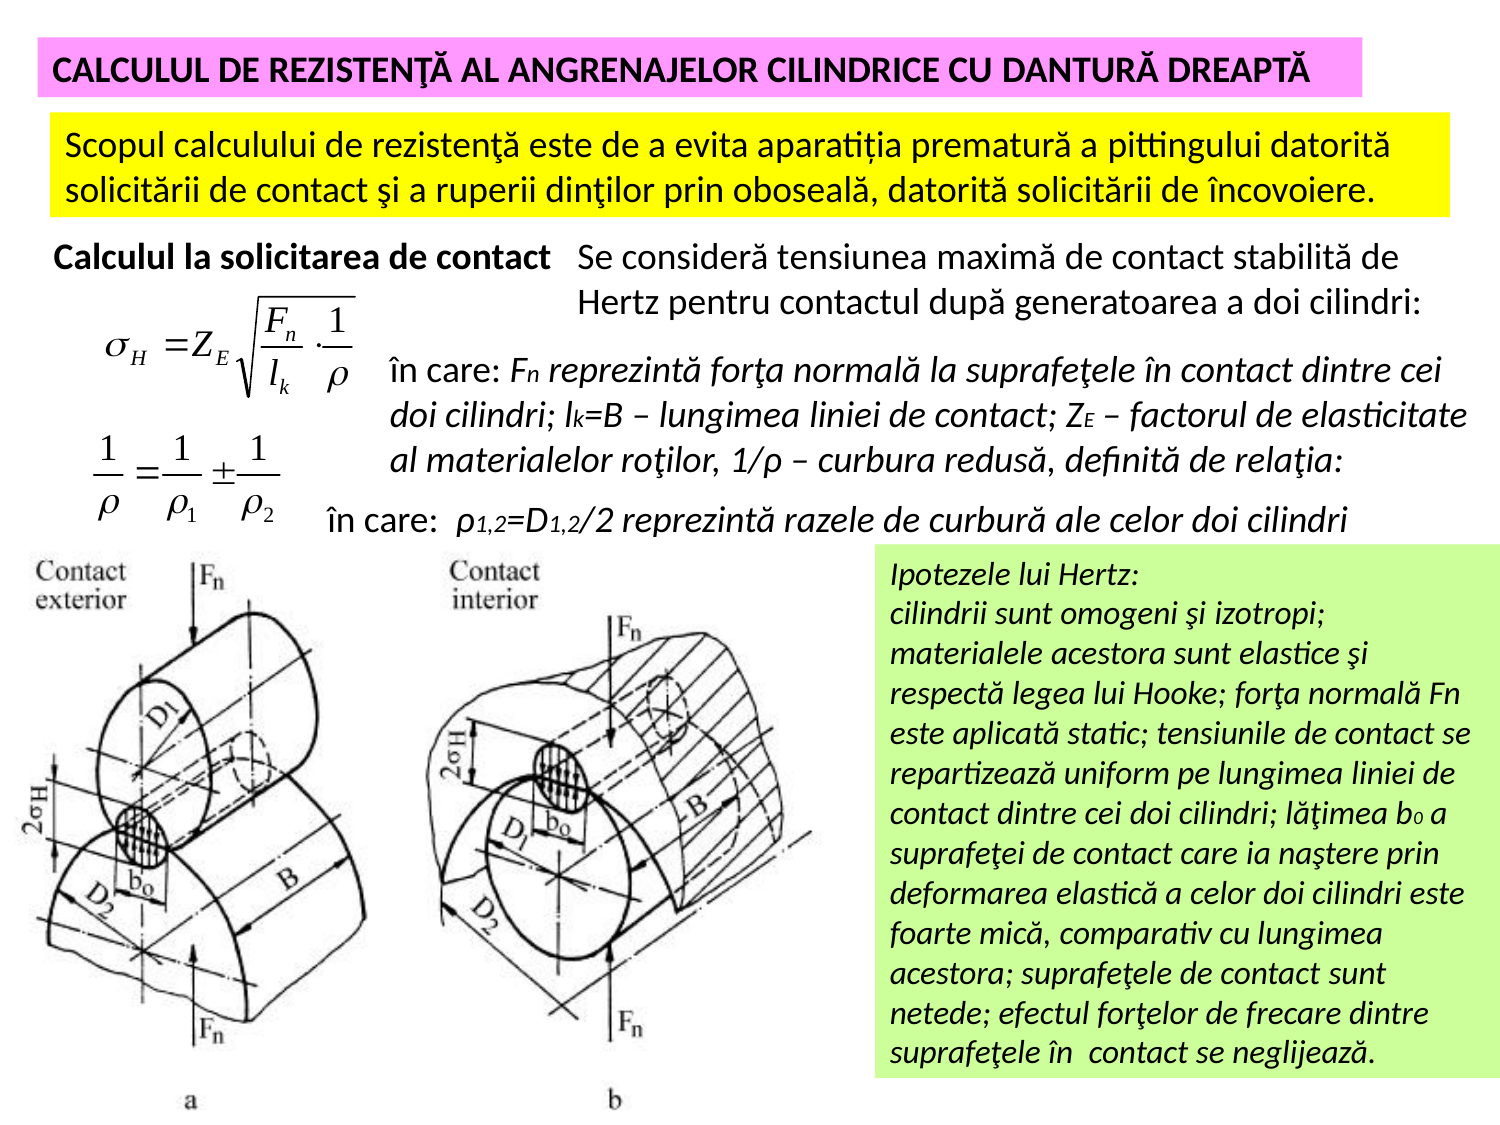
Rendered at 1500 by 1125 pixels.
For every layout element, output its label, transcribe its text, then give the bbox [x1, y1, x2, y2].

text_box Se consideră tensiunea maximă de contact stabilită de Hertz pentru contactul după generatoarea a doi cilindri: [562, 224, 1463, 330]
text_box în care: ρ1,2=D1,2/2 reprezintă razele de curbură ale celor doi cilindri [312, 487, 1438, 548]
text_box CALCULUL DE REZISTENŢĂ AL ANGRENAJELOR CILINDRICE CU DANTURĂ DREAPTĂ [37, 37, 1363, 98]
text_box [99, 287, 363, 407]
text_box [87, 424, 288, 532]
picture [0, 536, 837, 1125]
text_box Ipotezele lui Hertz: cilindrii sunt omogeni şi izotropi; materialele acestora sunt elastice şi respectă legea lui Hooke; forţa normală Fn este aplicată static; tensiunile de contact se repartizează uniform pe lungimea liniei de contact dintre cei doi cilindri; lăţimea b0 a suprafeţei de contact care ia naştere prin deformarea elastică a celor doi cilindri este foarte mică, comparativ cu lungimea acestora; suprafeţele de contact sunt netede; efectul forţelor de frecare dintre suprafeţele în contact se neglijează. [875, 544, 1500, 1078]
text_box Calculul la solicitarea de contact [39, 224, 562, 285]
text_box Scopul calculului de rezistenţă este de a evita aparatiţia prematură a pittingului datorită solicitării de contact şi a ruperii dinţilor prin oboseală, datorită solicitării de încovoiere. [50, 112, 1450, 218]
text_box în care: Fn reprezintă forţa normală la suprafeţele în contact dintre cei doi cilindri; lk=B – lungimea liniei de contact; ZE – factorul de elasticitate al materialelor roţilor, 1/ρ – curbura redusă, definită de relaţia: [374, 337, 1500, 488]
